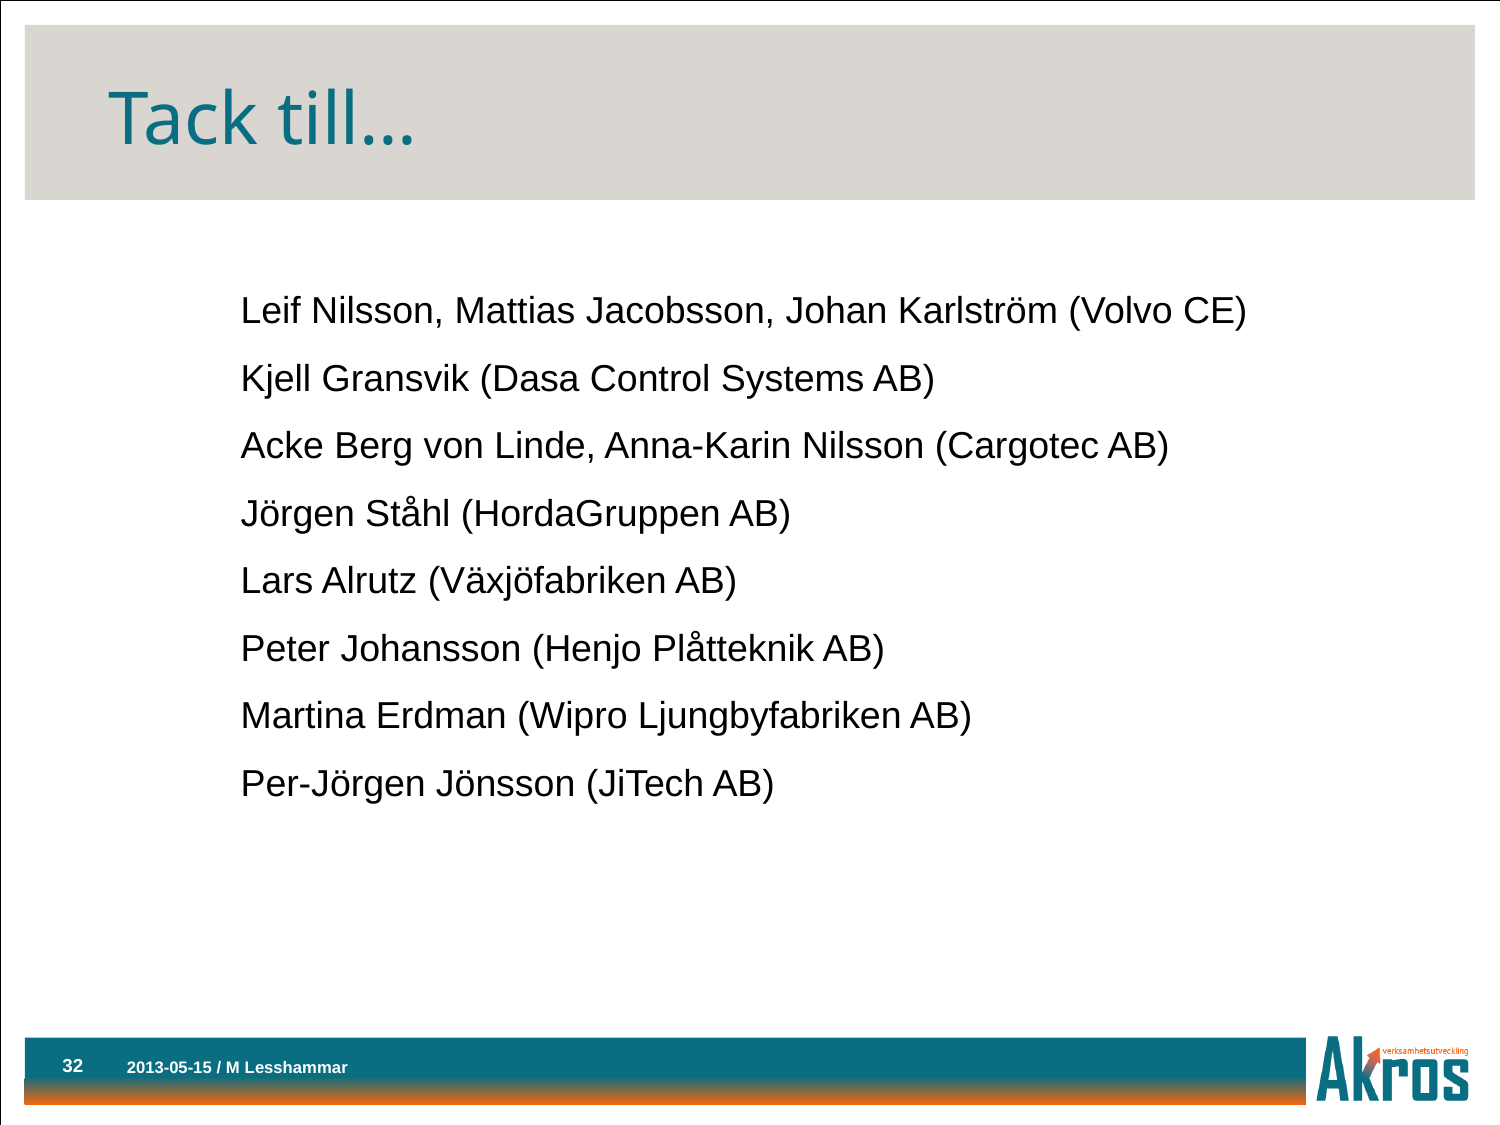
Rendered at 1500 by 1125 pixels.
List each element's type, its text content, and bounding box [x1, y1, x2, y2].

picture [1315, 1035, 1469, 1102]
slide_number 32 [62, 1034, 113, 1097]
footer 2013-05-15 / M Lesshammar [126, 1035, 1292, 1098]
title Tack till… [93, 85, 1247, 167]
text_box Leif Nilsson, Mattias Jacobsson, Johan Karlström (Volvo CE) Kjell Gransvik (Dasa Control Systems AB) Acke Berg von Linde, Anna-Karin Nilsson (Cargotec AB) Jörgen Ståhl (HordaGruppen AB) Lars Alrutz (Växjöfabriken AB) Peter Johansson (Henjo Plåtteknik AB) Martina Erdman (Wipro Ljungbyfabriken AB) Per-Jörgen Jönsson (JiTech AB) [225, 256, 1354, 812]
